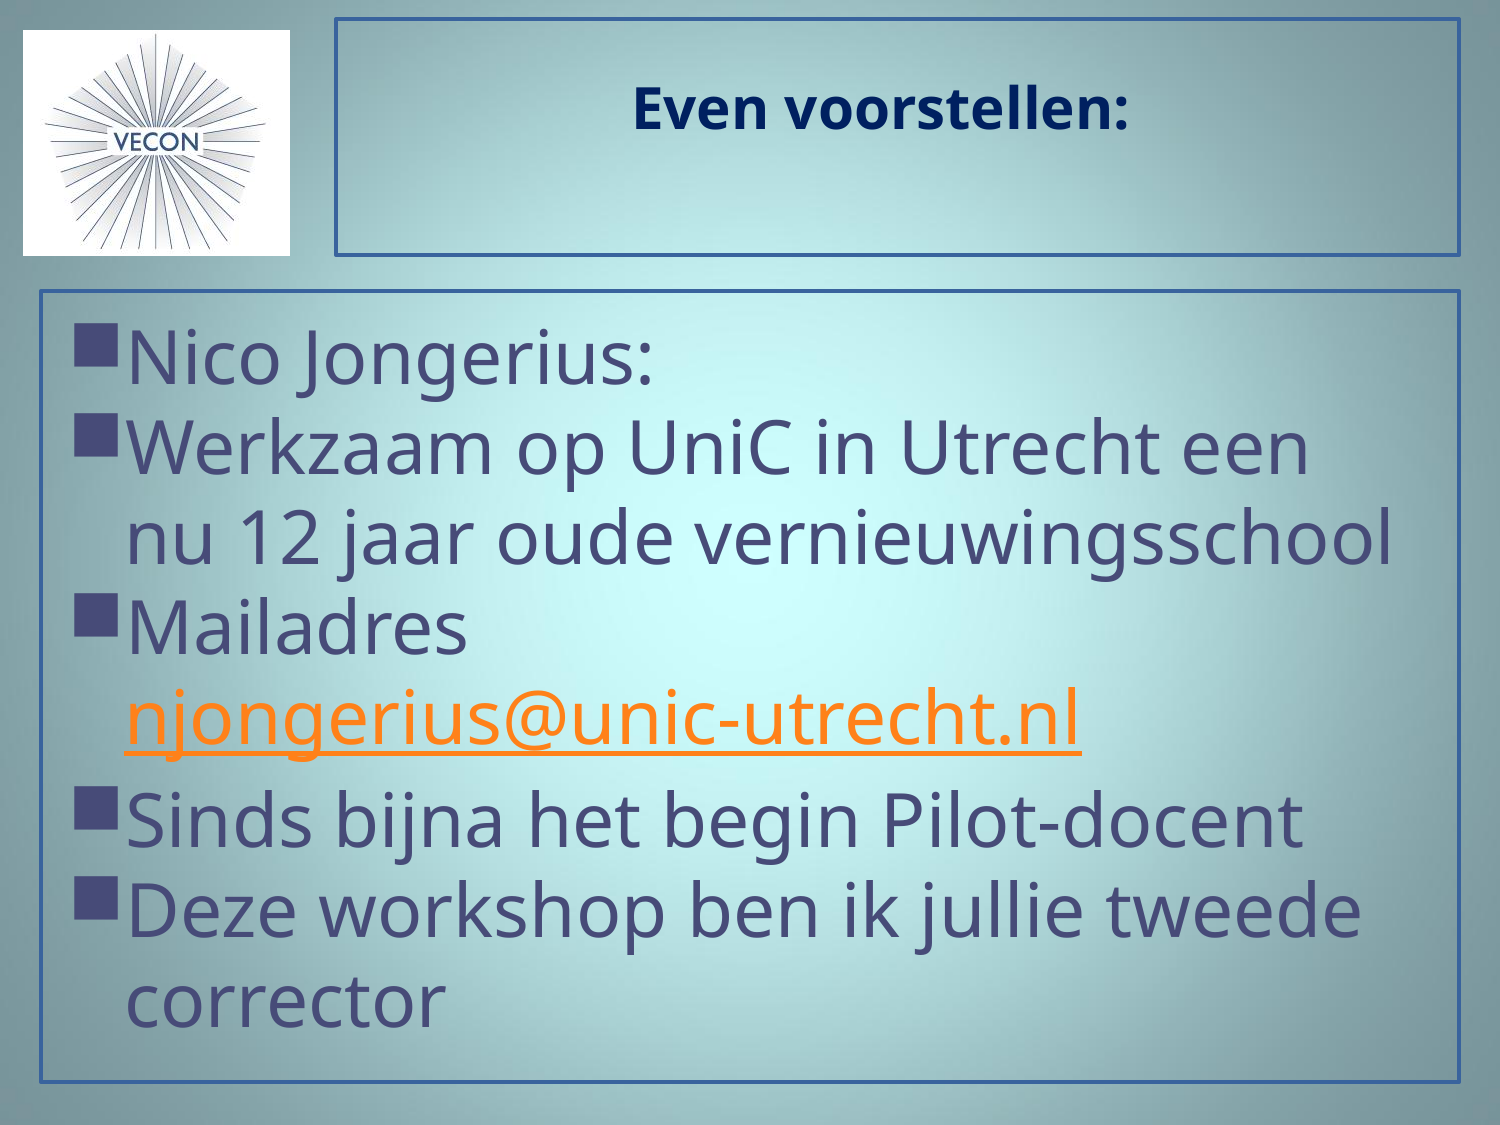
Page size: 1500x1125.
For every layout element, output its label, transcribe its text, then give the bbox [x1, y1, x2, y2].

picture [0, 0, 1500, 1125]
list Nico Jongerius: Werkzaam op UniC in Utrecht een nu 12 jaar oude vernieuwingsschool Mailadres njongerius@unic-utrecht.nl Sinds bijna het begin Pilot-docent Deze workshop ben ik jullie tweede corrector [52, 302, 1424, 1071]
title Even voorstellen: [336, 62, 1426, 221]
